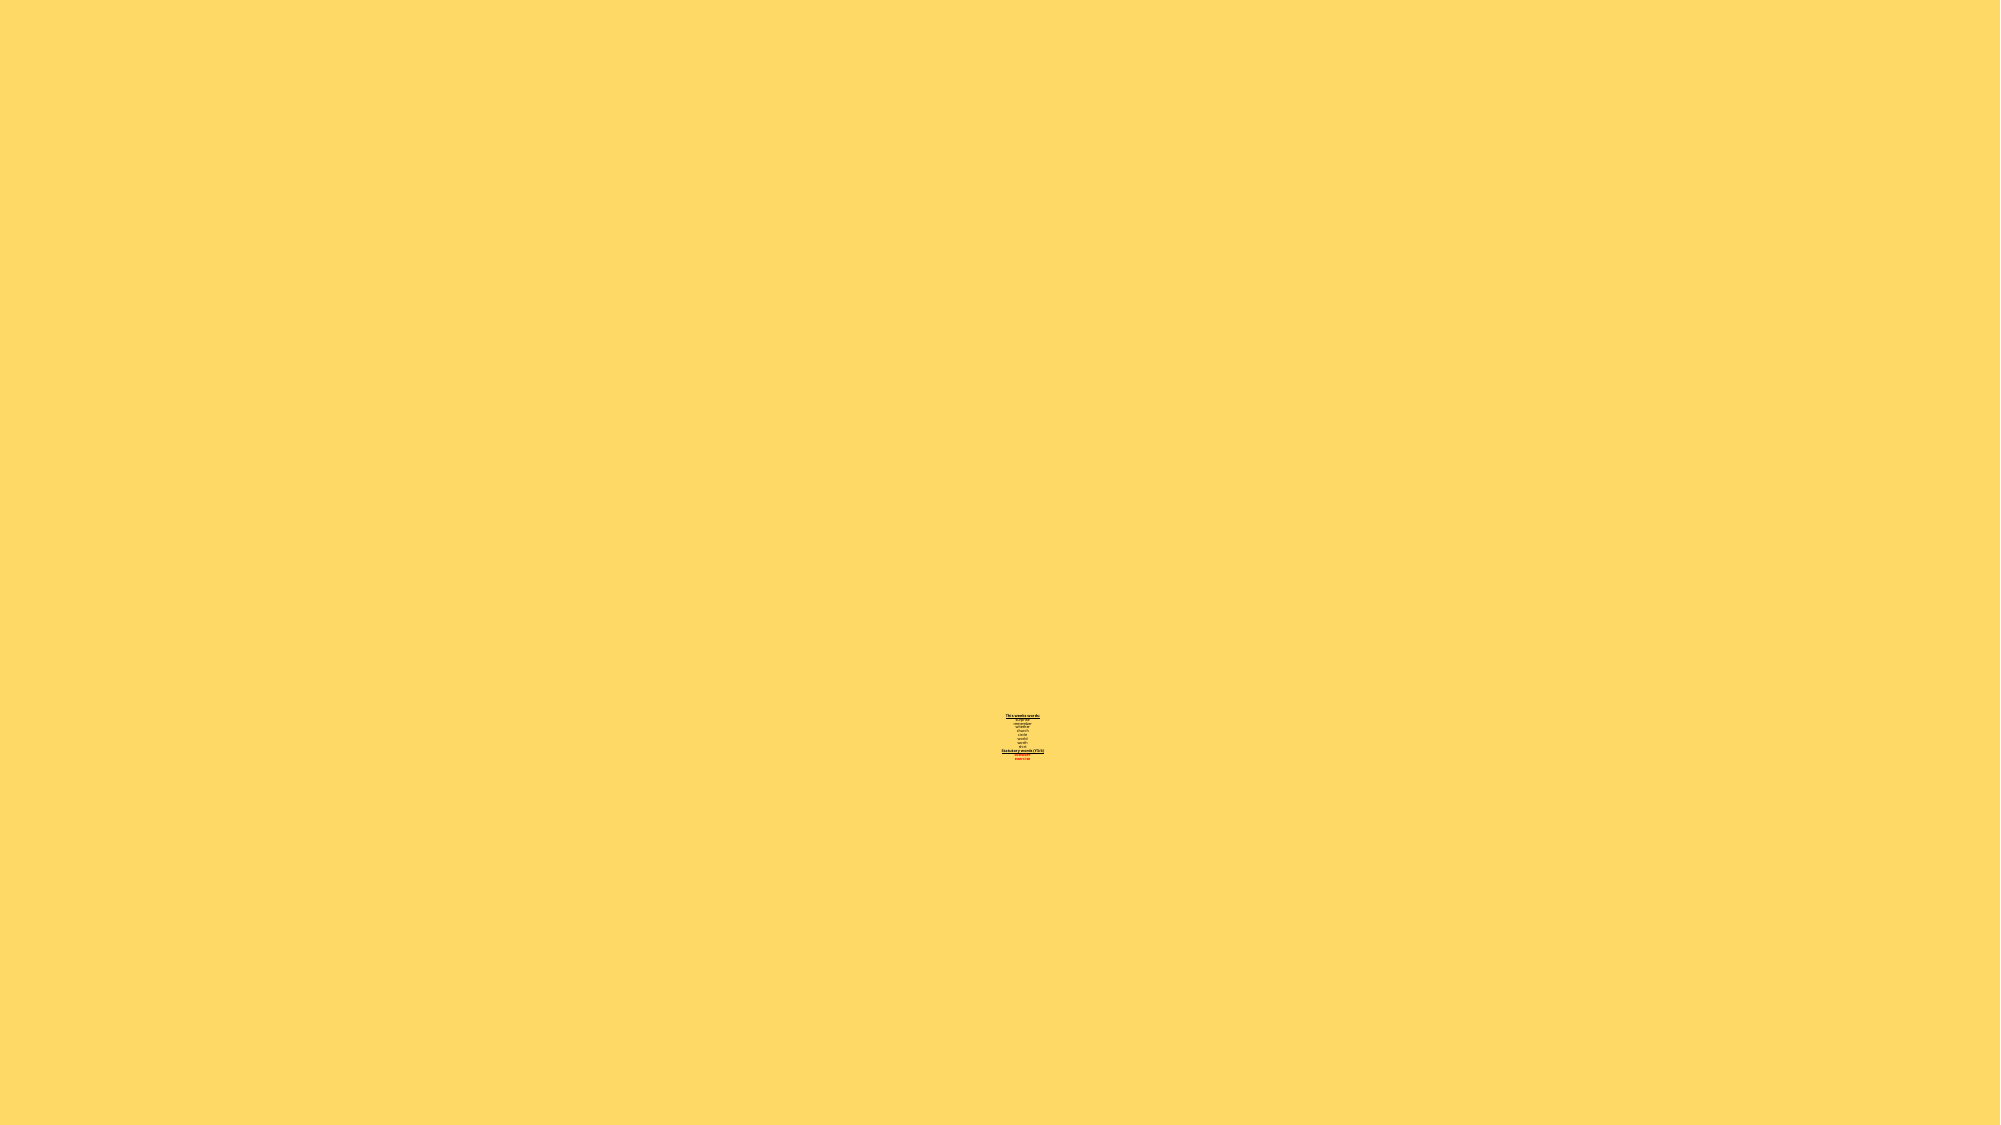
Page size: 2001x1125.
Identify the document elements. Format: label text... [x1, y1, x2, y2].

title This weeks words: surprise remember whether church circle world worth shirt Statutory words (Y3/4) consider exercise [160, 703, 1886, 788]
